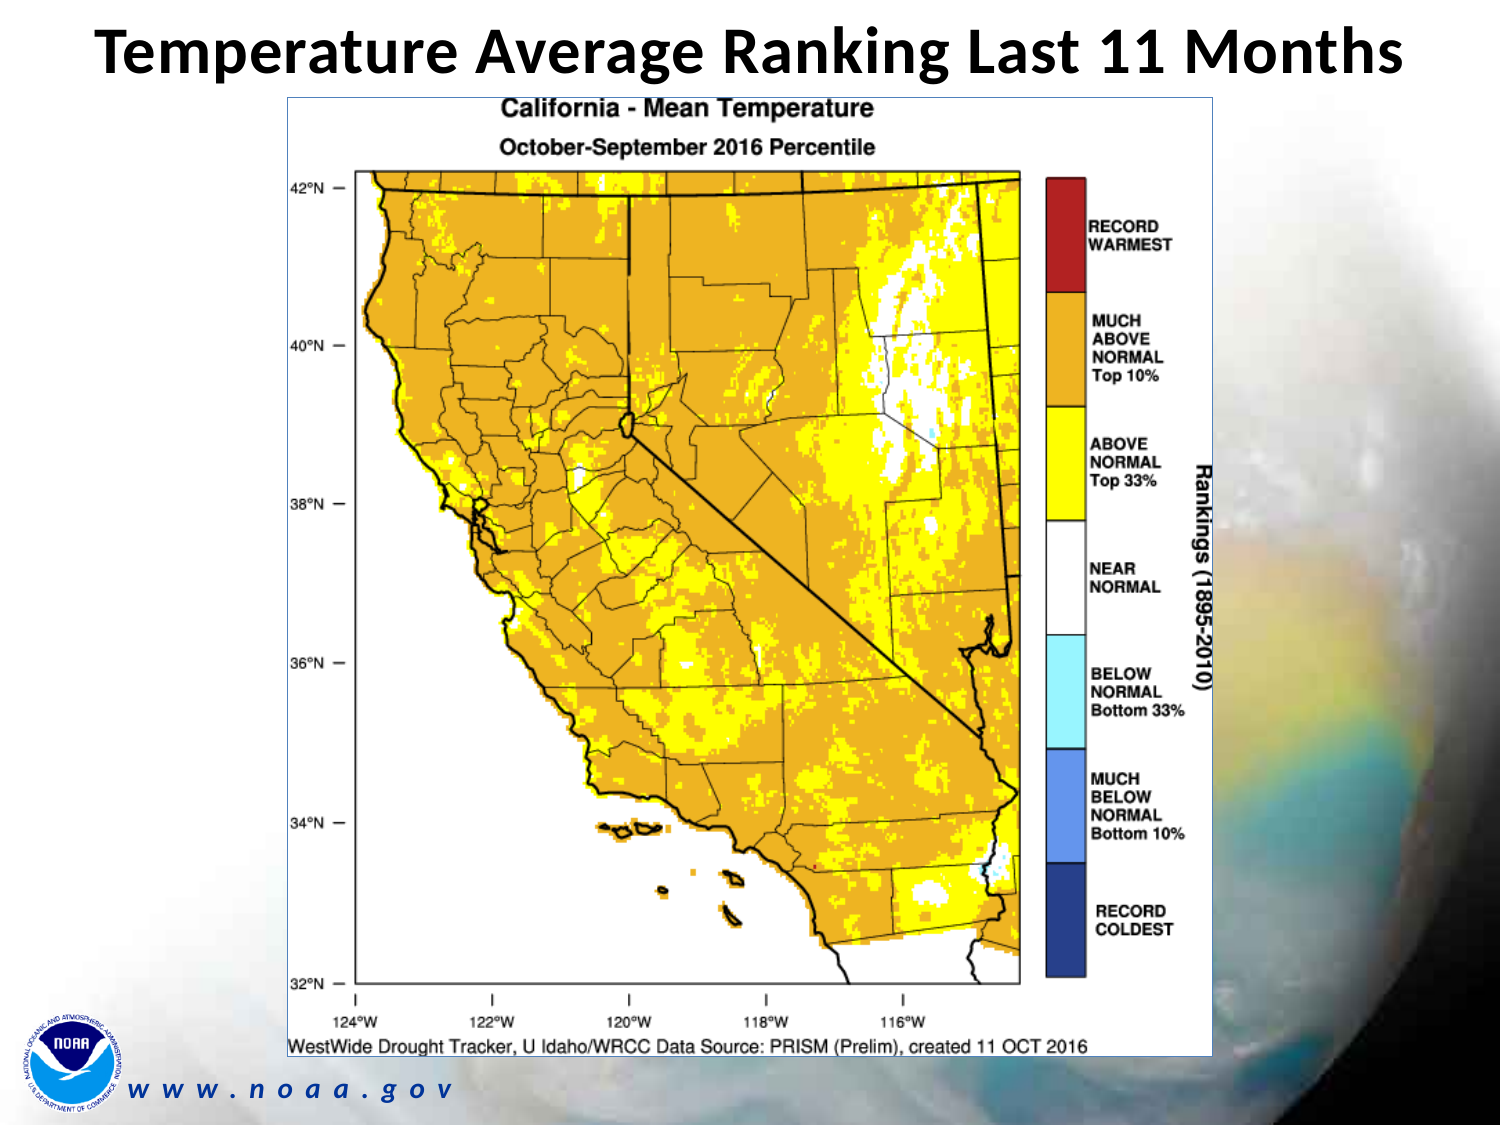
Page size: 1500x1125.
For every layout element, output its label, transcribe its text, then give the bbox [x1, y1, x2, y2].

picture [0, 96, 1500, 1125]
text_box Temperature Average Ranking Last 11 Months [0, 0, 1500, 188]
